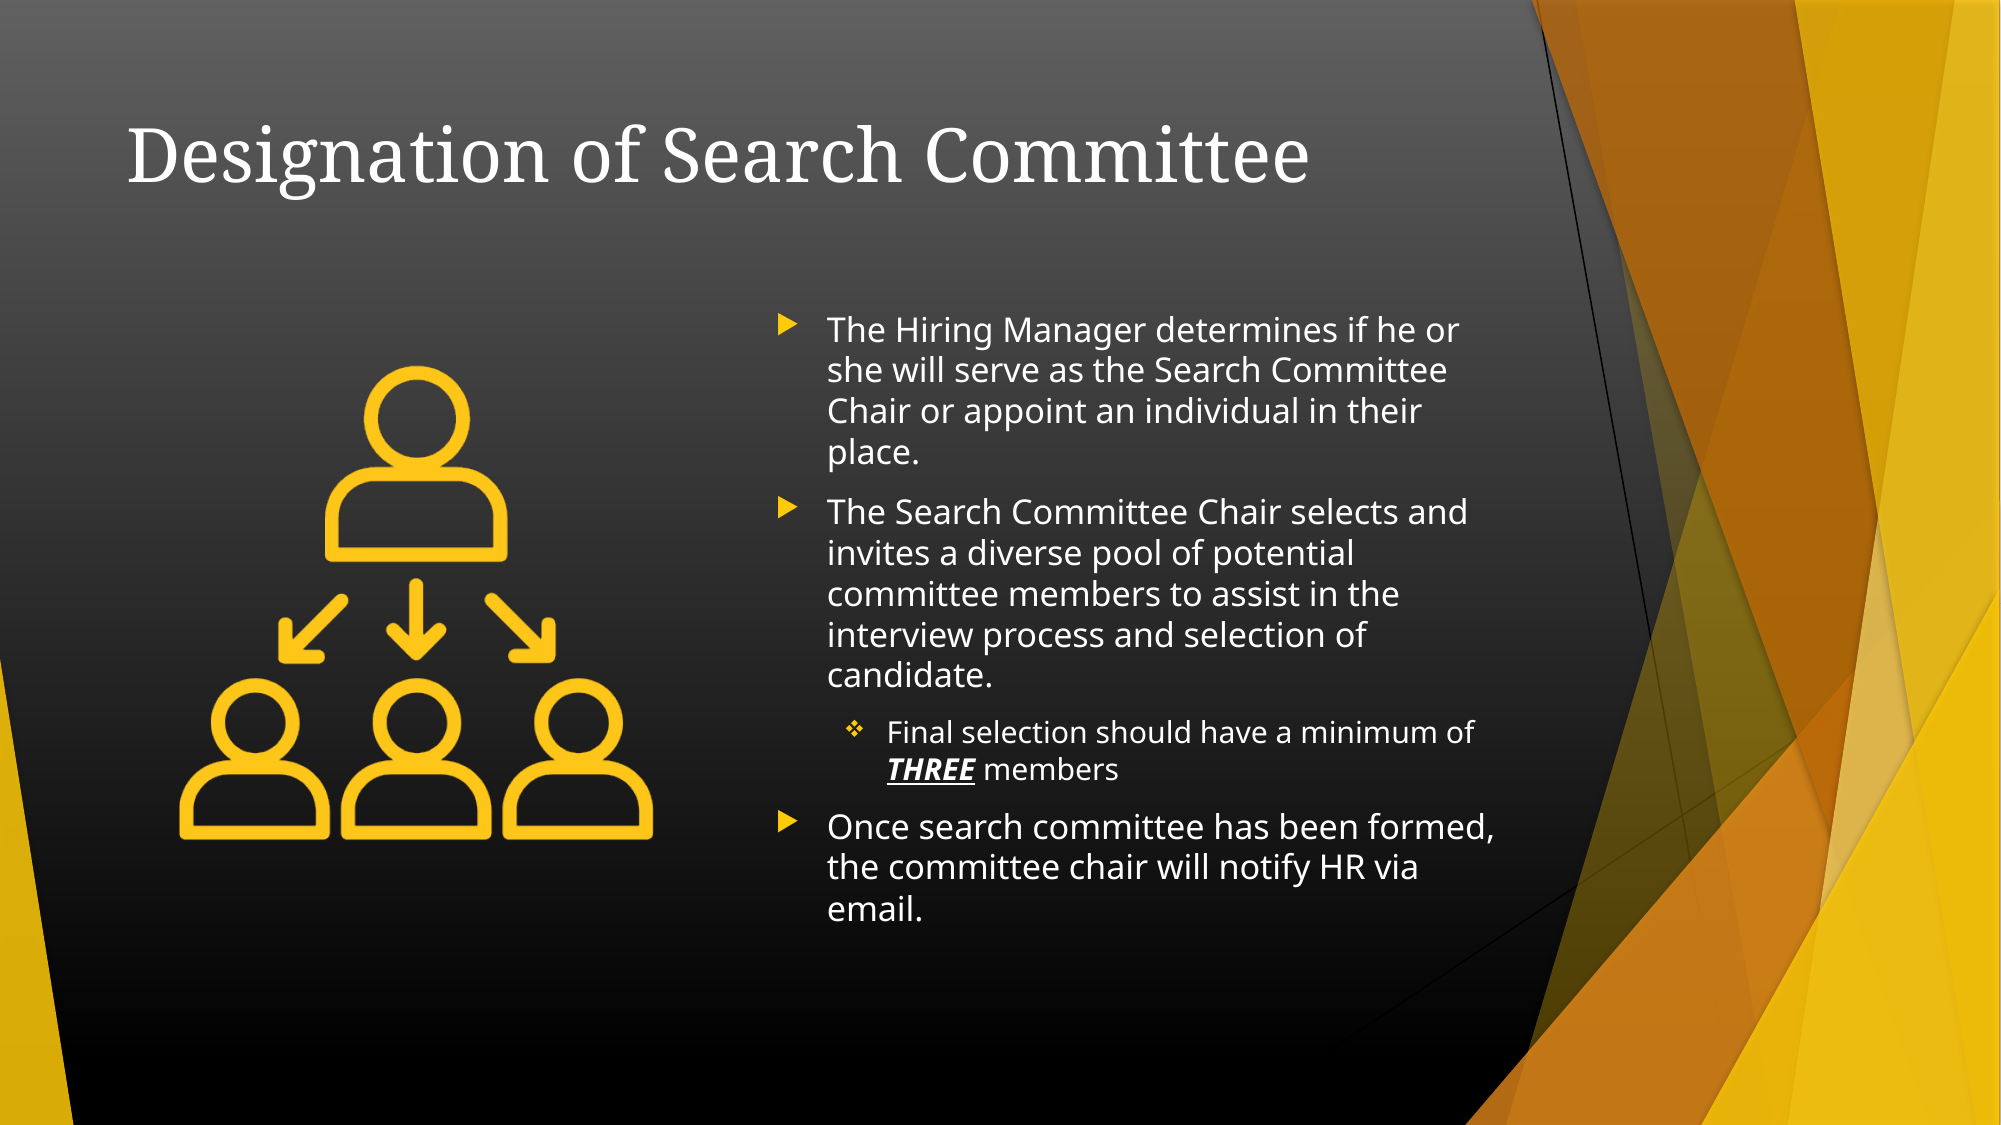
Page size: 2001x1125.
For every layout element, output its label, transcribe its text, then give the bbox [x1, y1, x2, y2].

picture [0, 161, 1025, 1076]
list The Hiring Manager determines if he or she will serve as the Search Committee Chair or appoint an individual in their place. The Search Committee Chair selects and invites a diverse pool of potential committee members to assist in the interview process and selection of candidate. Final selection should have a minimum of THREE members Once search committee has been formed, the committee chair will notify HR via email. [1029, 300, 1522, 938]
title Designation of Search Committee [111, 99, 1522, 300]
